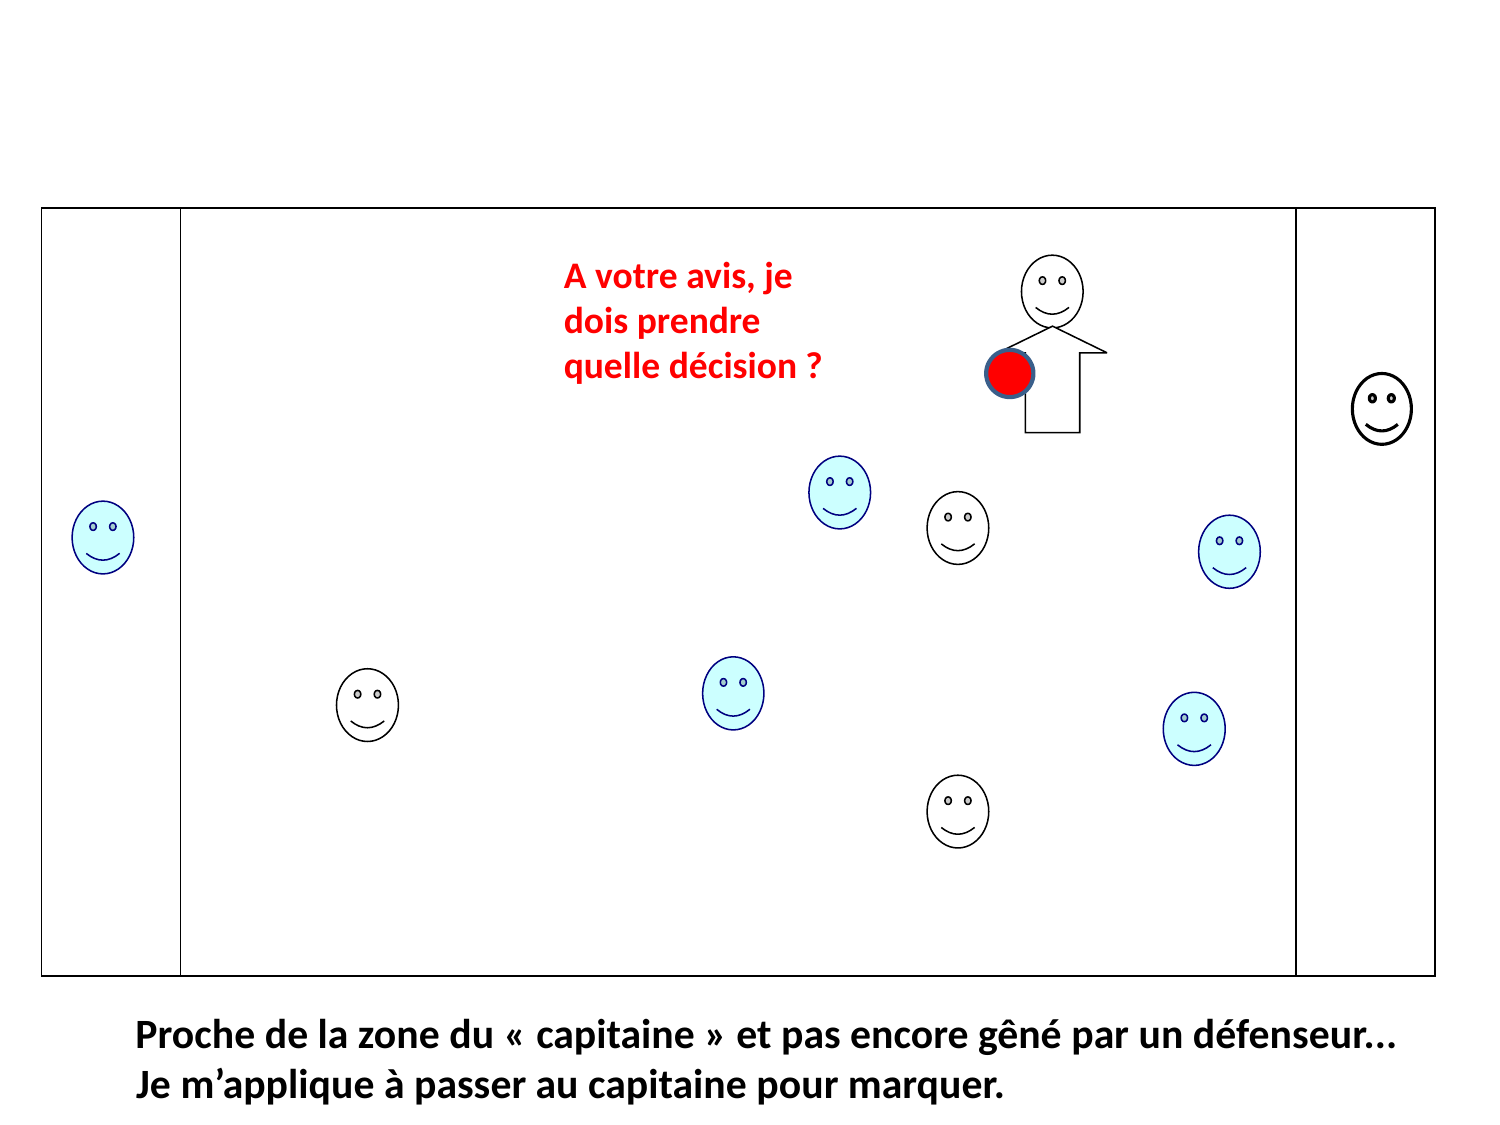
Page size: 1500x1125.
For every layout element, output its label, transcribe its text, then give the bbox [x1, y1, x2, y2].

text_box Proche de la zone du « capitaine » et pas encore gêné par un défenseur... Je m’applique à passer au capitaine pour marquer. [112, 999, 1435, 1115]
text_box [41, 207, 1436, 977]
